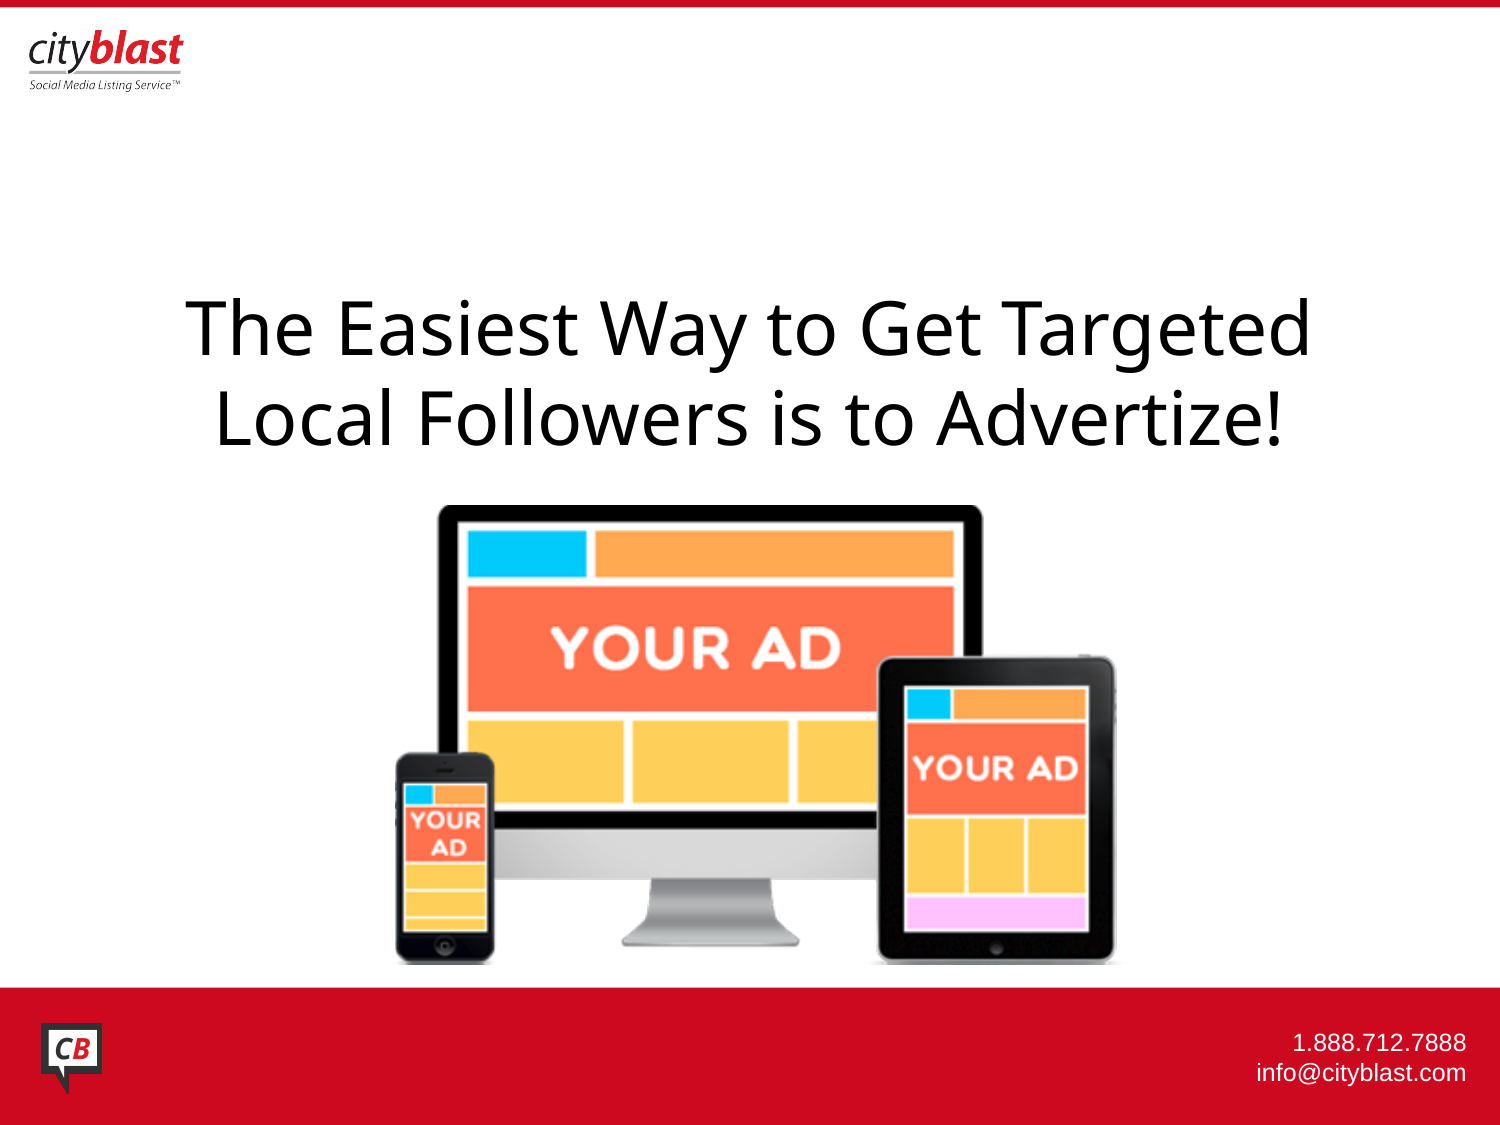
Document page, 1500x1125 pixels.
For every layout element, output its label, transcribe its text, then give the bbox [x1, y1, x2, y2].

picture [395, 505, 1128, 965]
text_box The Easiest Way to Get Targeted Local Followers is to Advertize! [74, 200, 1425, 542]
text_box [0, 0, 1500, 8]
text_box 1.888.712.7888 info@cityblast.com [1021, 1018, 1483, 1125]
picture [29, 30, 184, 92]
text_box [0, 987, 1500, 1125]
picture [40, 1023, 103, 1094]
